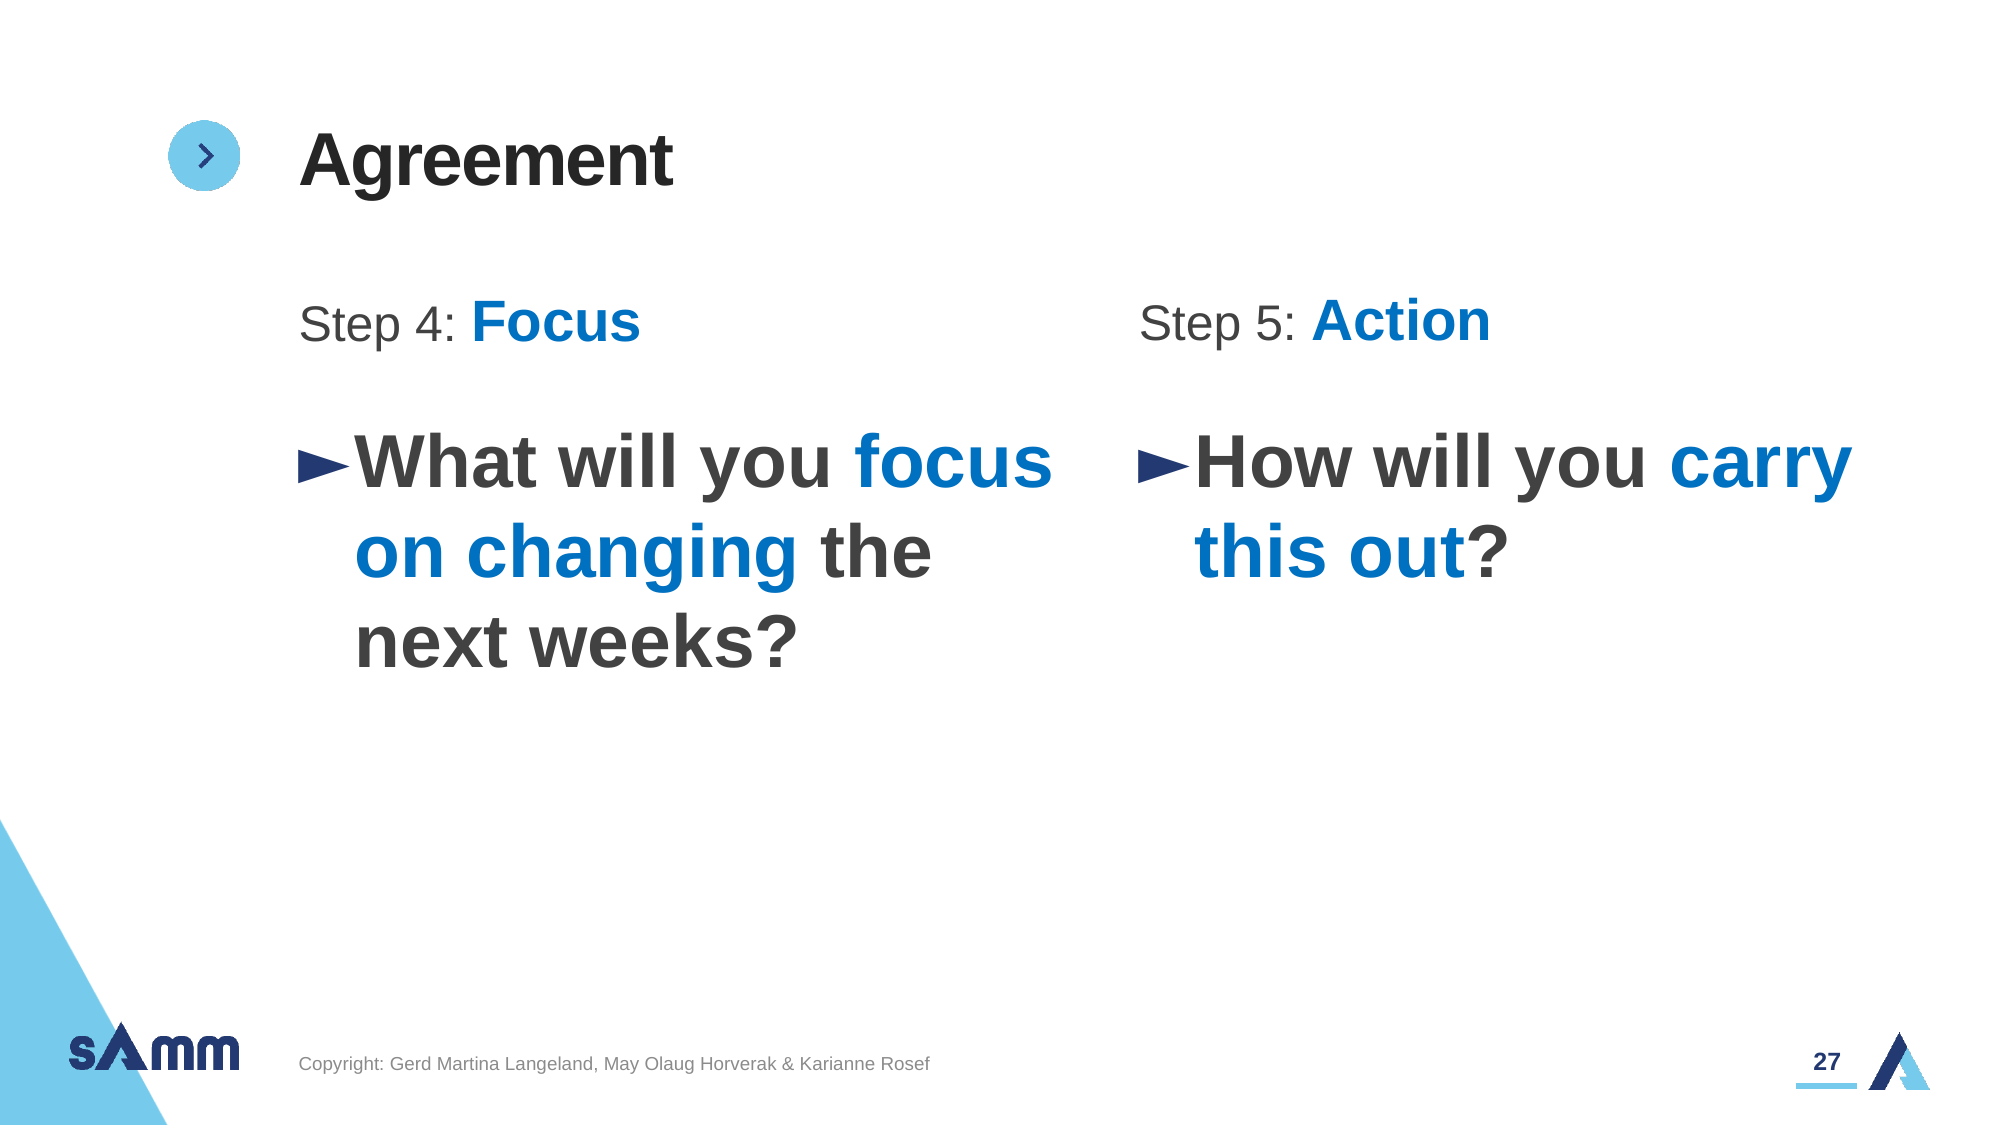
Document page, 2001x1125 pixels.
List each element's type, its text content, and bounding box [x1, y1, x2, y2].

title Agreement [283, 102, 1920, 253]
list What will you focus on changing the next weeks? [283, 405, 1080, 917]
list Step 5: Action [1123, 265, 1920, 360]
picture [168, 120, 240, 191]
slide_number 27 [1796, 1033, 1859, 1088]
list How will you carry this out? [1123, 405, 1920, 917]
picture [1868, 1032, 1930, 1090]
list Step 4: Focus [283, 265, 1080, 361]
footer Copyright: Gerd Martina Langeland, May Olaug Horverak & Karianne Rosef [283, 1054, 1165, 1071]
picture [0, 737, 239, 1125]
